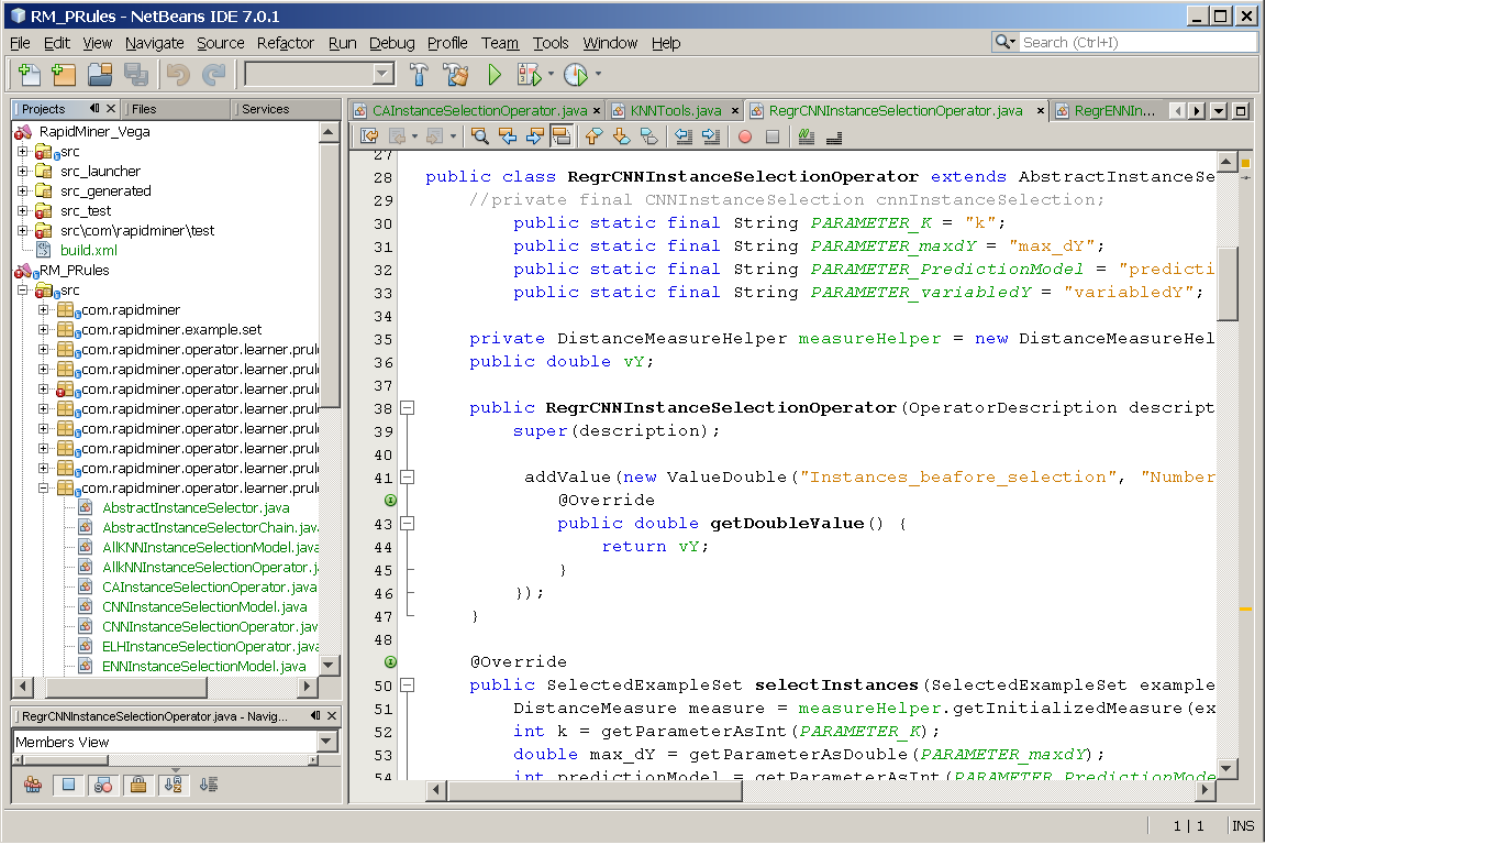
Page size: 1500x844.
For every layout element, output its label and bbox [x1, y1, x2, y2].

picture [0, 0, 1265, 844]
